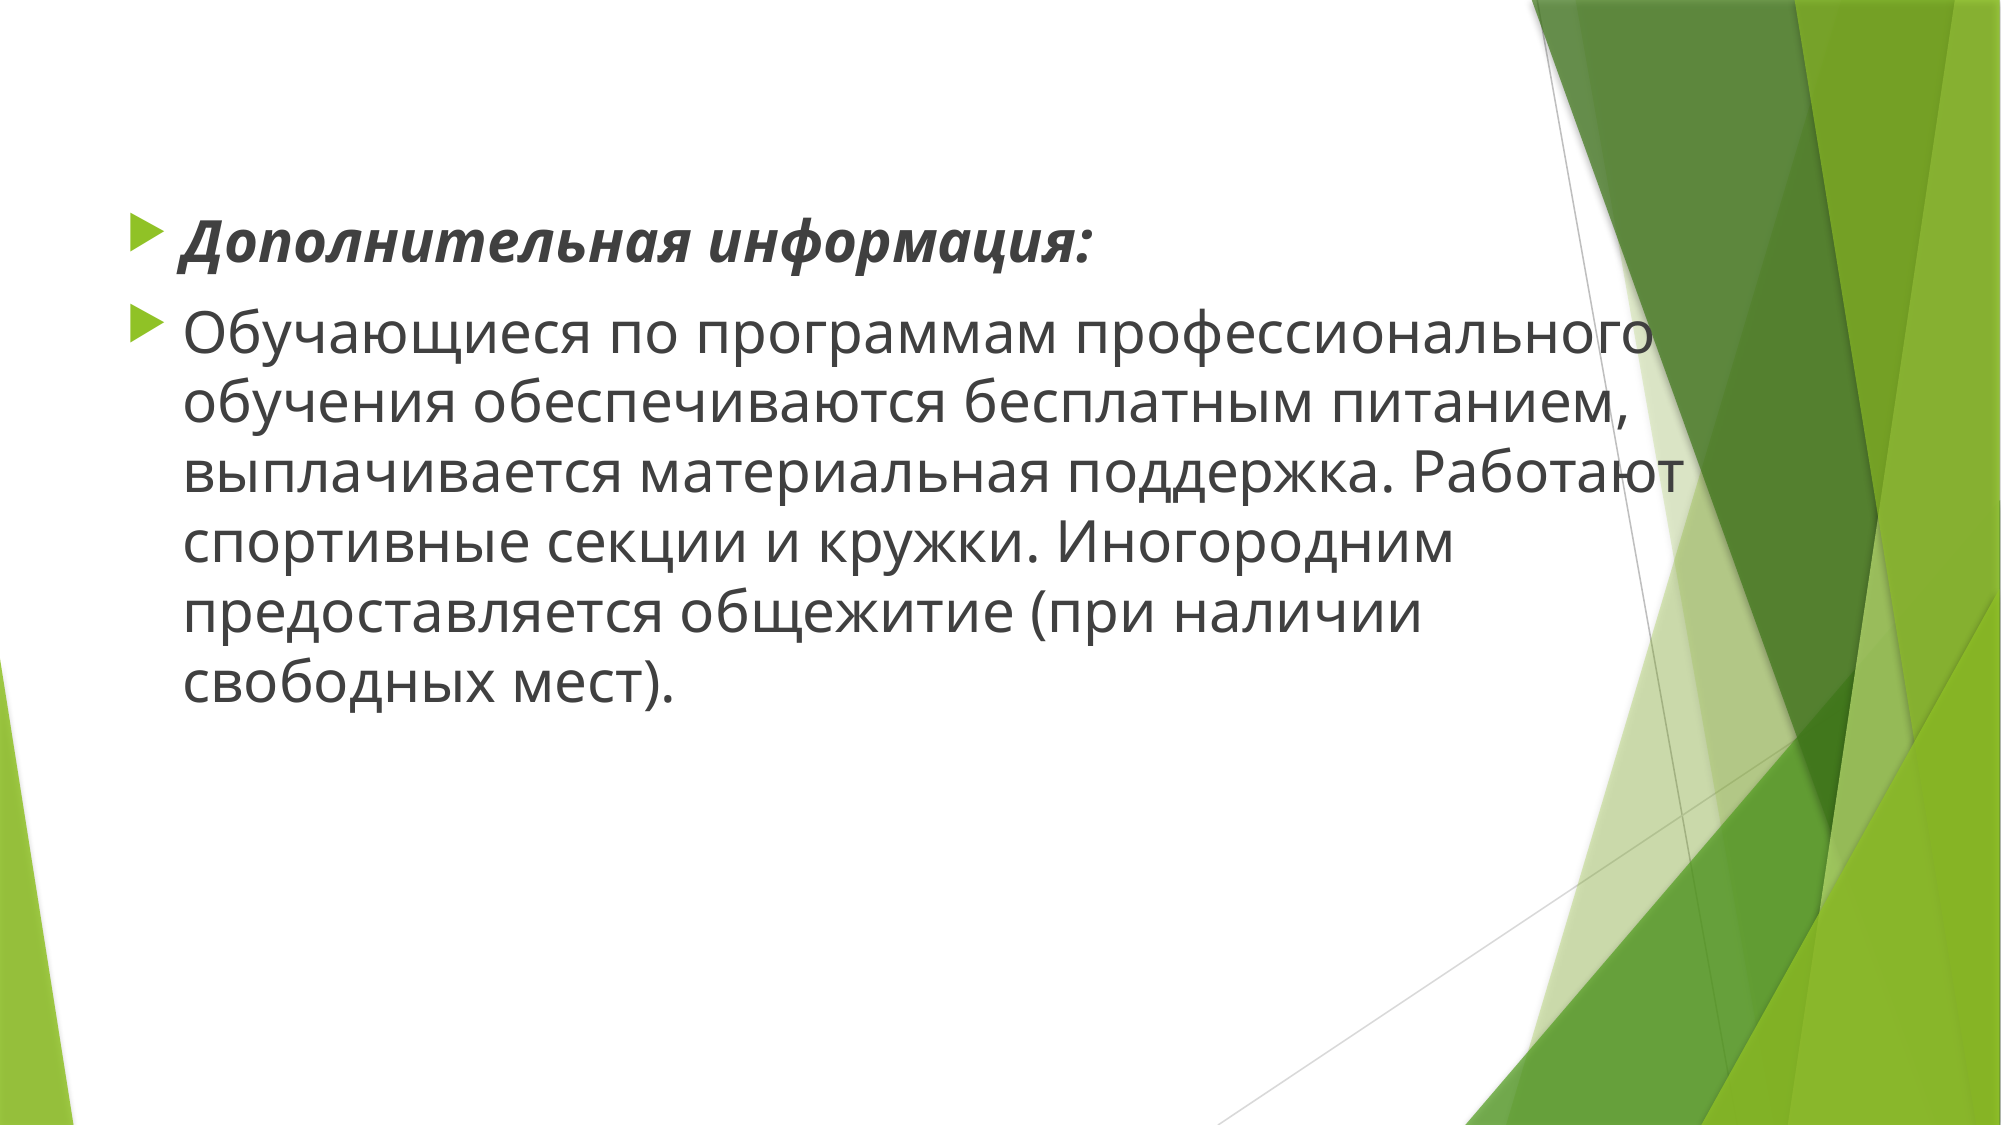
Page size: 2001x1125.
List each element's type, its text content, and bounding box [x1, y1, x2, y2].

list Дополнительная информация: Обучающиеся по программам профессионального обучения обеспечиваются бесплатным питанием, выплачивается материальная поддержка. Работают спортивные секции и кружки. Иногородним предоставляется общежитие (при наличии свободных мест). [111, 105, 1765, 991]
